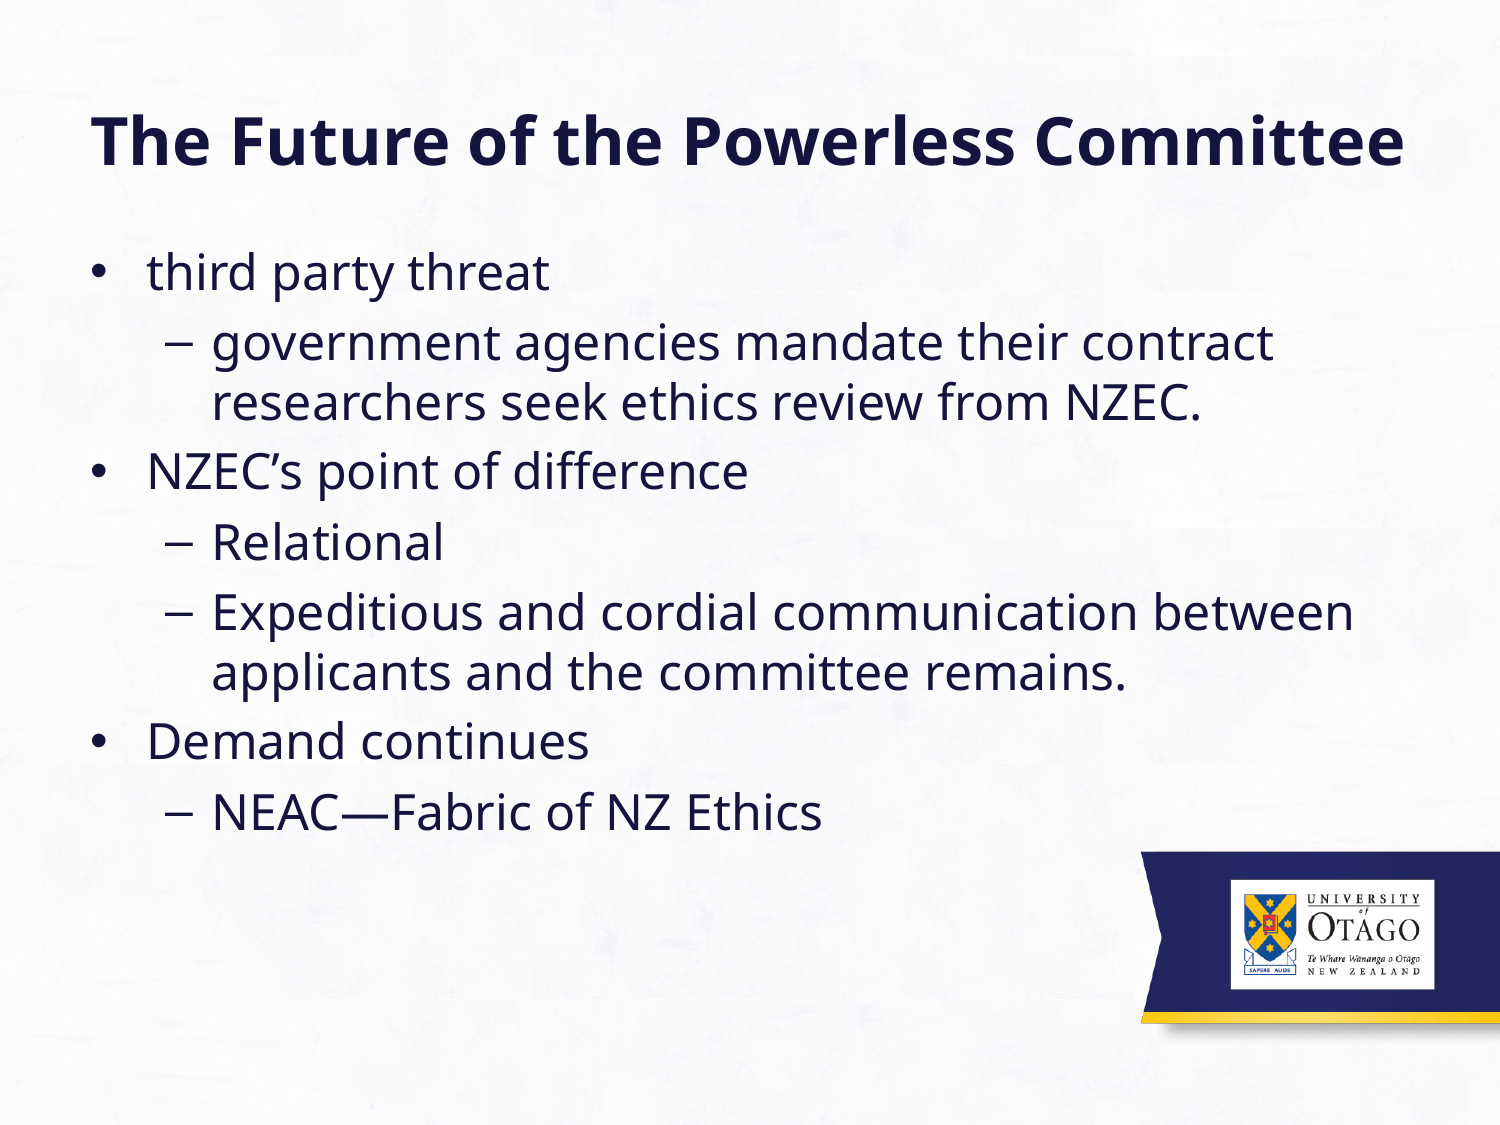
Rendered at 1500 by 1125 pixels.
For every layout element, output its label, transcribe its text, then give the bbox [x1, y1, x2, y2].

list third party threat government agencies mandate their contract researchers seek ethics review from NZEC. NZEC’s point of difference Relational Expeditious and cordial communication between applicants and the committee remains. Demand continues NEAC—Fabric of NZ Ethics [75, 232, 1425, 838]
title The Future of the Powerless Committee [75, 45, 1425, 232]
picture [0, 0, 1500, 1125]
